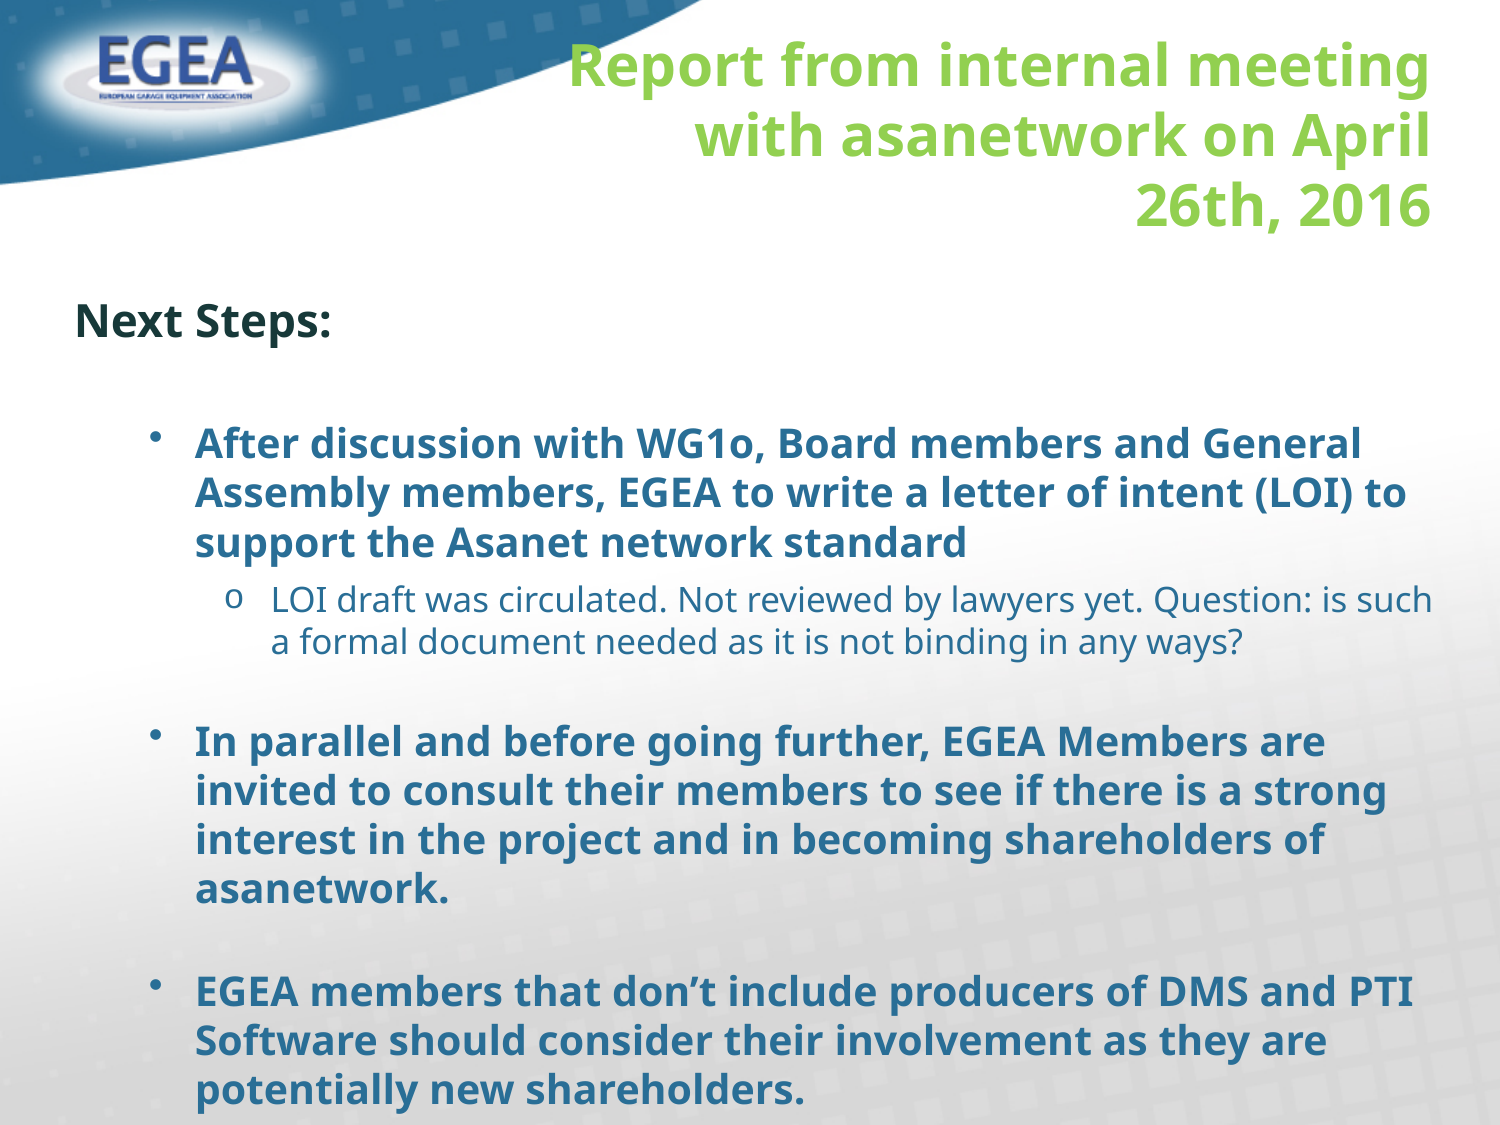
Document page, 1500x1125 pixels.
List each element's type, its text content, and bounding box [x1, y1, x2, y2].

text_box Report from internal meeting with asanetwork on April 26th, 2016 [549, 39, 1448, 227]
list Next Steps: After discussion with WG1o, Board members and General Assembly members, EGEA to write a letter of intent (LOI) to support the Asanet network standard LOI draft was circulated. Not reviewed by lawyers yet. Question: is such a formal document needed as it is not binding in any ways? In parallel and before going further, EGEA Members are invited to consult their members to see if there is a strong interest in the project and in becoming shareholders of asanetwork. EGEA members that don’t include producers of DMS and PTI Software should consider their involvement as they are potentially new shareholders. [52, 281, 1478, 1096]
picture [0, 0, 1500, 1125]
